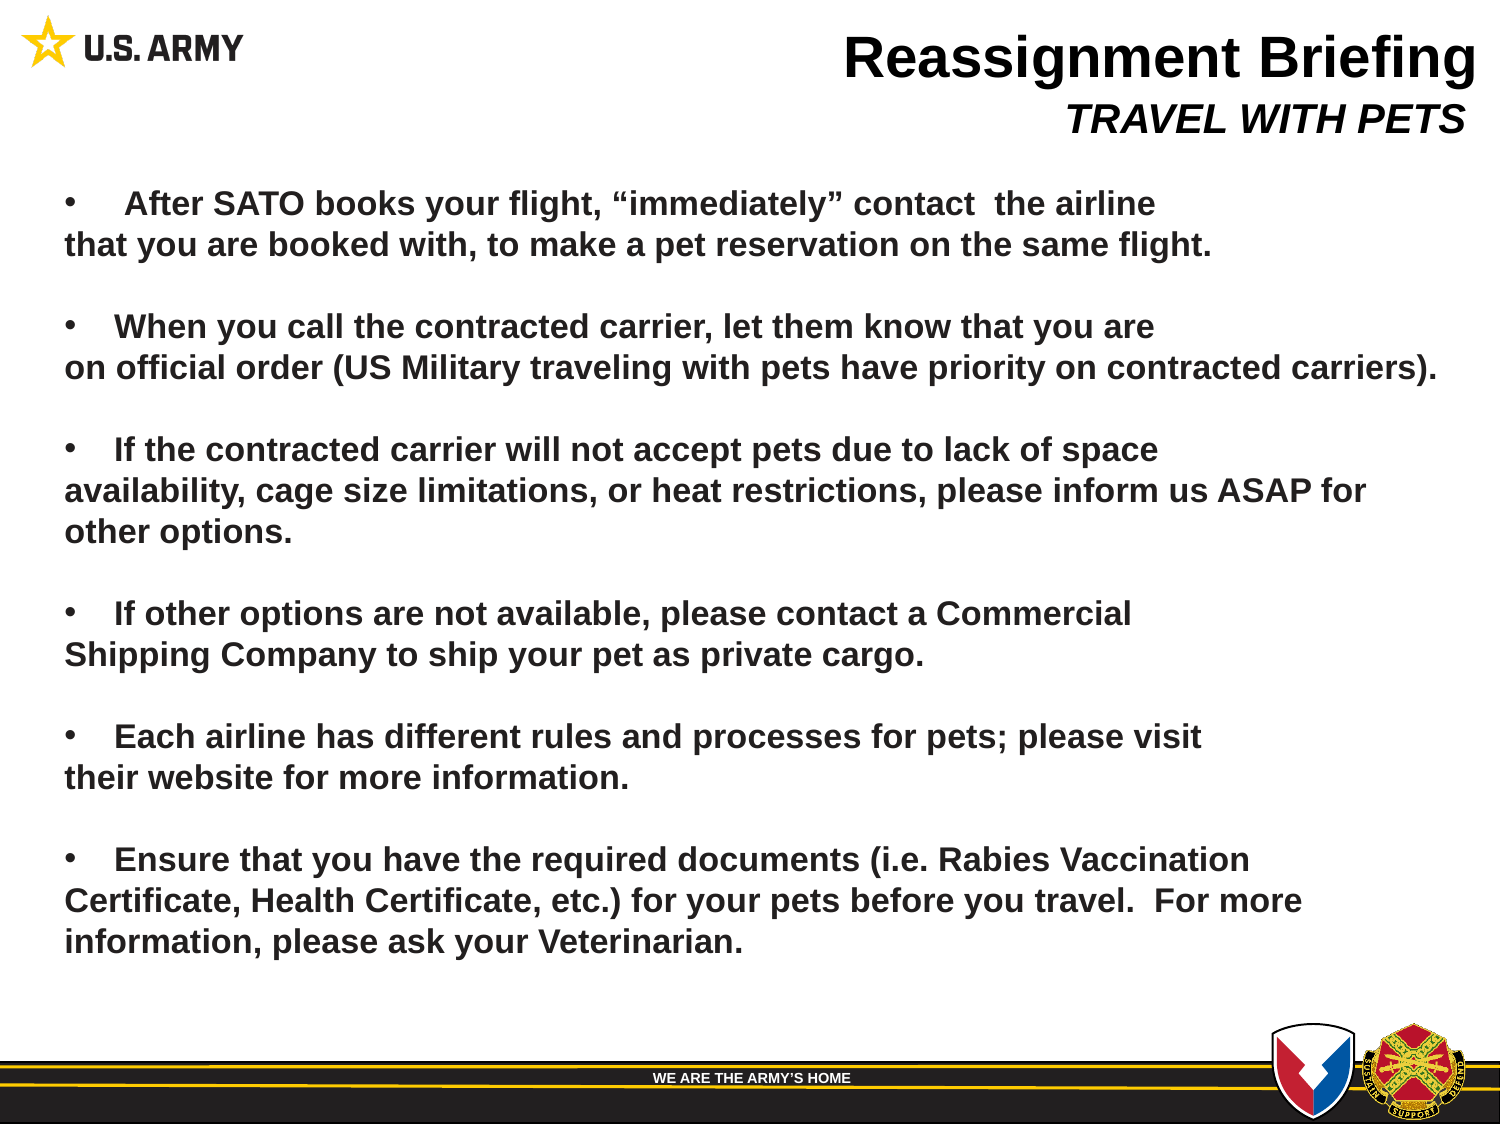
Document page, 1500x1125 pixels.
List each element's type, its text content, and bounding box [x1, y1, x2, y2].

text_box Reassignment Briefing TRAVEL WITH PETS [236, 0, 1478, 142]
picture [0, 0, 236, 93]
text_box After SATO books your flight, “immediately” contact the airline that you are booked with, to make a pet reservation on the same flight. When you call the contracted carrier, let them know that you are on official order (US Military traveling with pets have priority on contracted carriers). If the contracted carrier will not accept pets due to lack of space availability, cage size limitations, or heat restrictions, please inform us ASAP for other options. If other options are not available, please contact a Commercial Shipping Company to ship your pet as private cargo. Each airline has different rules and processes for pets; please visit their website for more information. Ensure that you have the required documents (i.e. Rabies Vaccination Certificate, Health Certificate, etc.) for your pets before you travel. For more information, please ask your Veterinarian. [64, 181, 1444, 995]
picture [1361, 1022, 1466, 1121]
